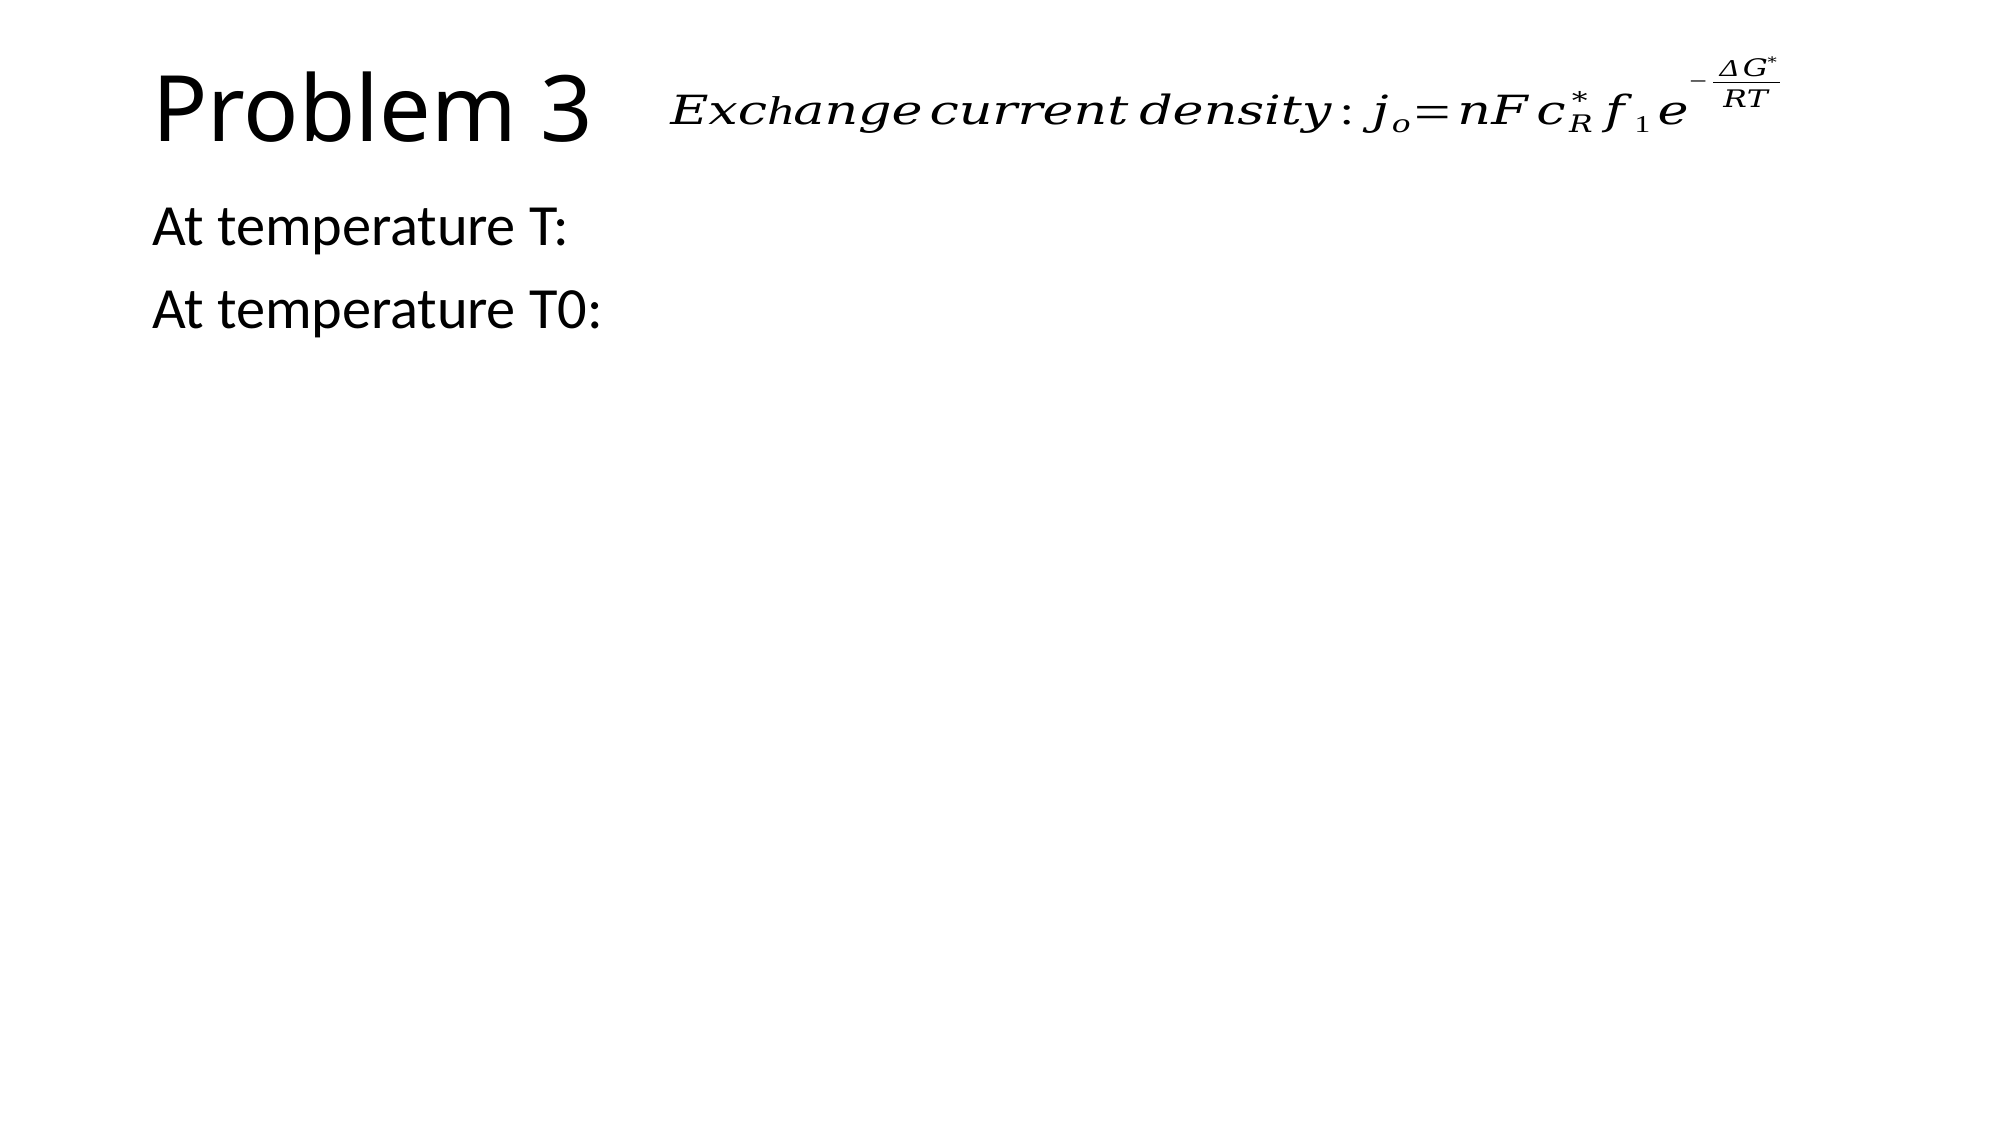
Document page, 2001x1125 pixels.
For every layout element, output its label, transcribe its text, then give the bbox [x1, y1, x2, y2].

title Problem 3 [137, 3, 1863, 221]
